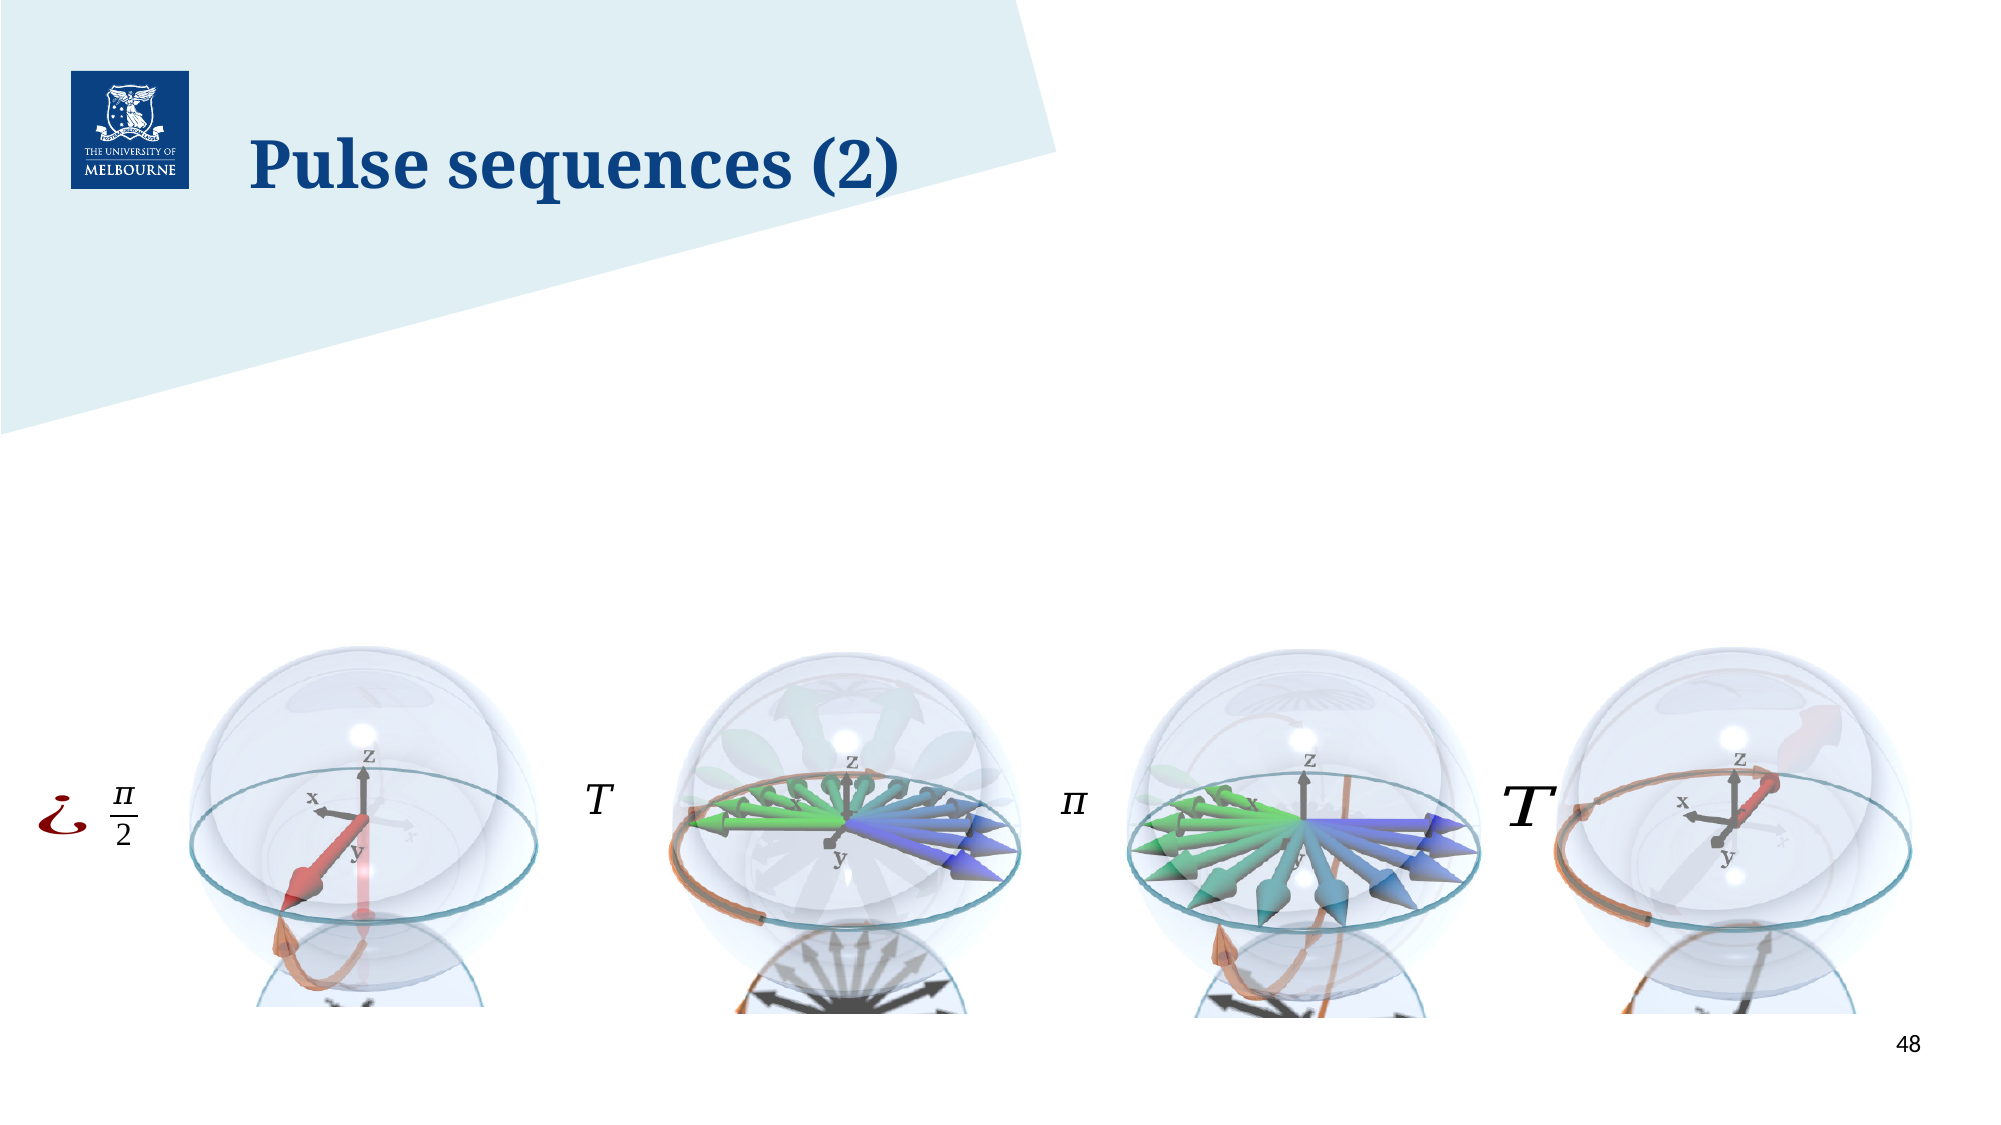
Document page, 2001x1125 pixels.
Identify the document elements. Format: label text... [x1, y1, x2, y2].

slide_number 48 [1797, 1014, 1922, 1073]
picture [1518, 624, 1934, 1014]
picture [1101, 625, 1509, 1018]
picture [150, 623, 574, 1007]
picture [627, 625, 1048, 1014]
title Pulse sequences (2) [234, 64, 1924, 211]
